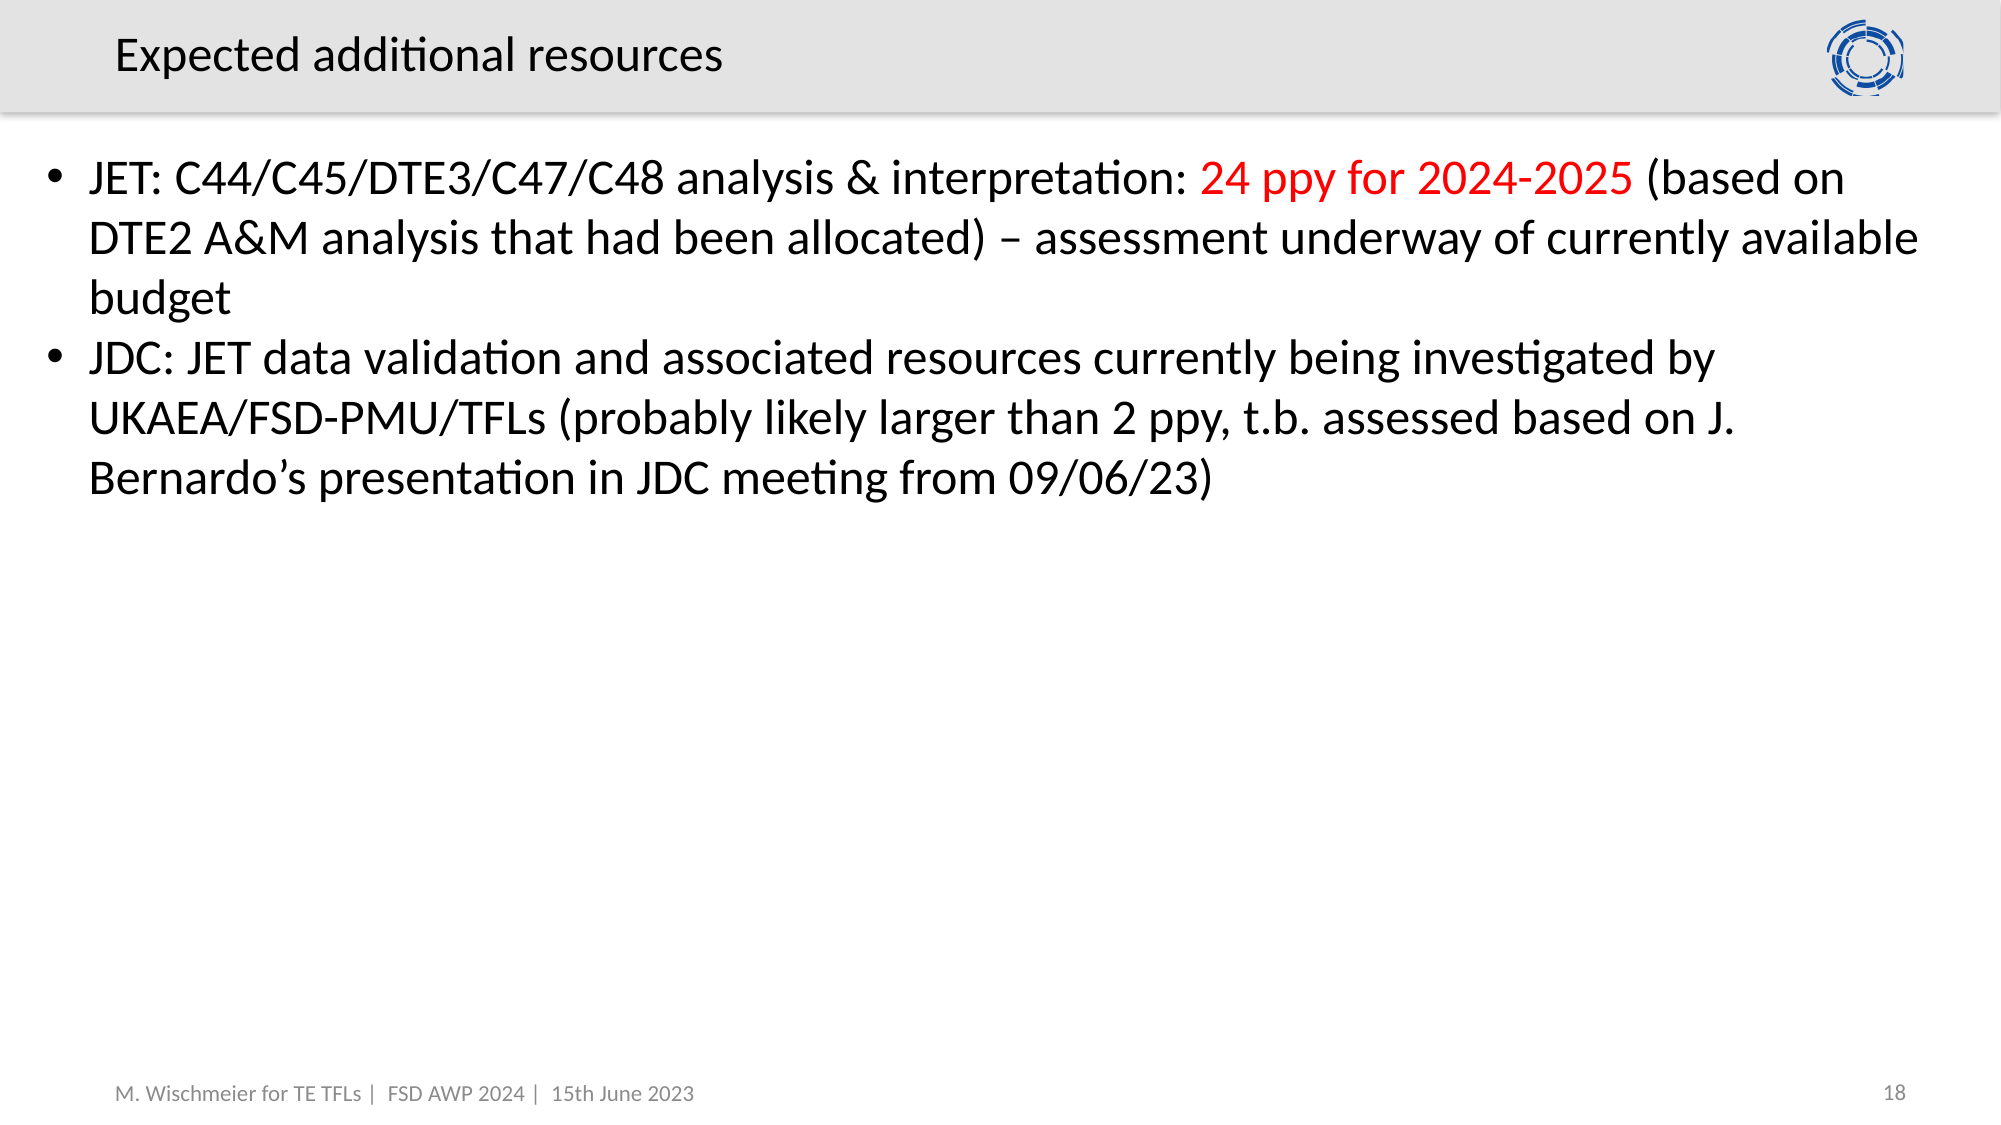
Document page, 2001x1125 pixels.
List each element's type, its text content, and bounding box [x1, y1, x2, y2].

list JET: C44/C45/DTE3/C47/C48 analysis & interpretation: 24 ppy for 2024-2025 (based on DTE2 A&M analysis that had been allocated) – assessment underway of currently available budget JDC: JET data validation and associated resources currently being investigated by UKAEA/FSD-PMU/TFLs (probably likely larger than 2 ppy, t.b. assessed based on J. Bernardo’s presentation in JDC meeting from 09/06/23) [31, 137, 1945, 1071]
footer M. Wischmeier for TE TFLs | FSD AWP 2024 | 15th June 2023 [99, 1070, 741, 1125]
title Expected additional resources [99, 19, 1750, 95]
slide_number 18 [1803, 1070, 1922, 1104]
